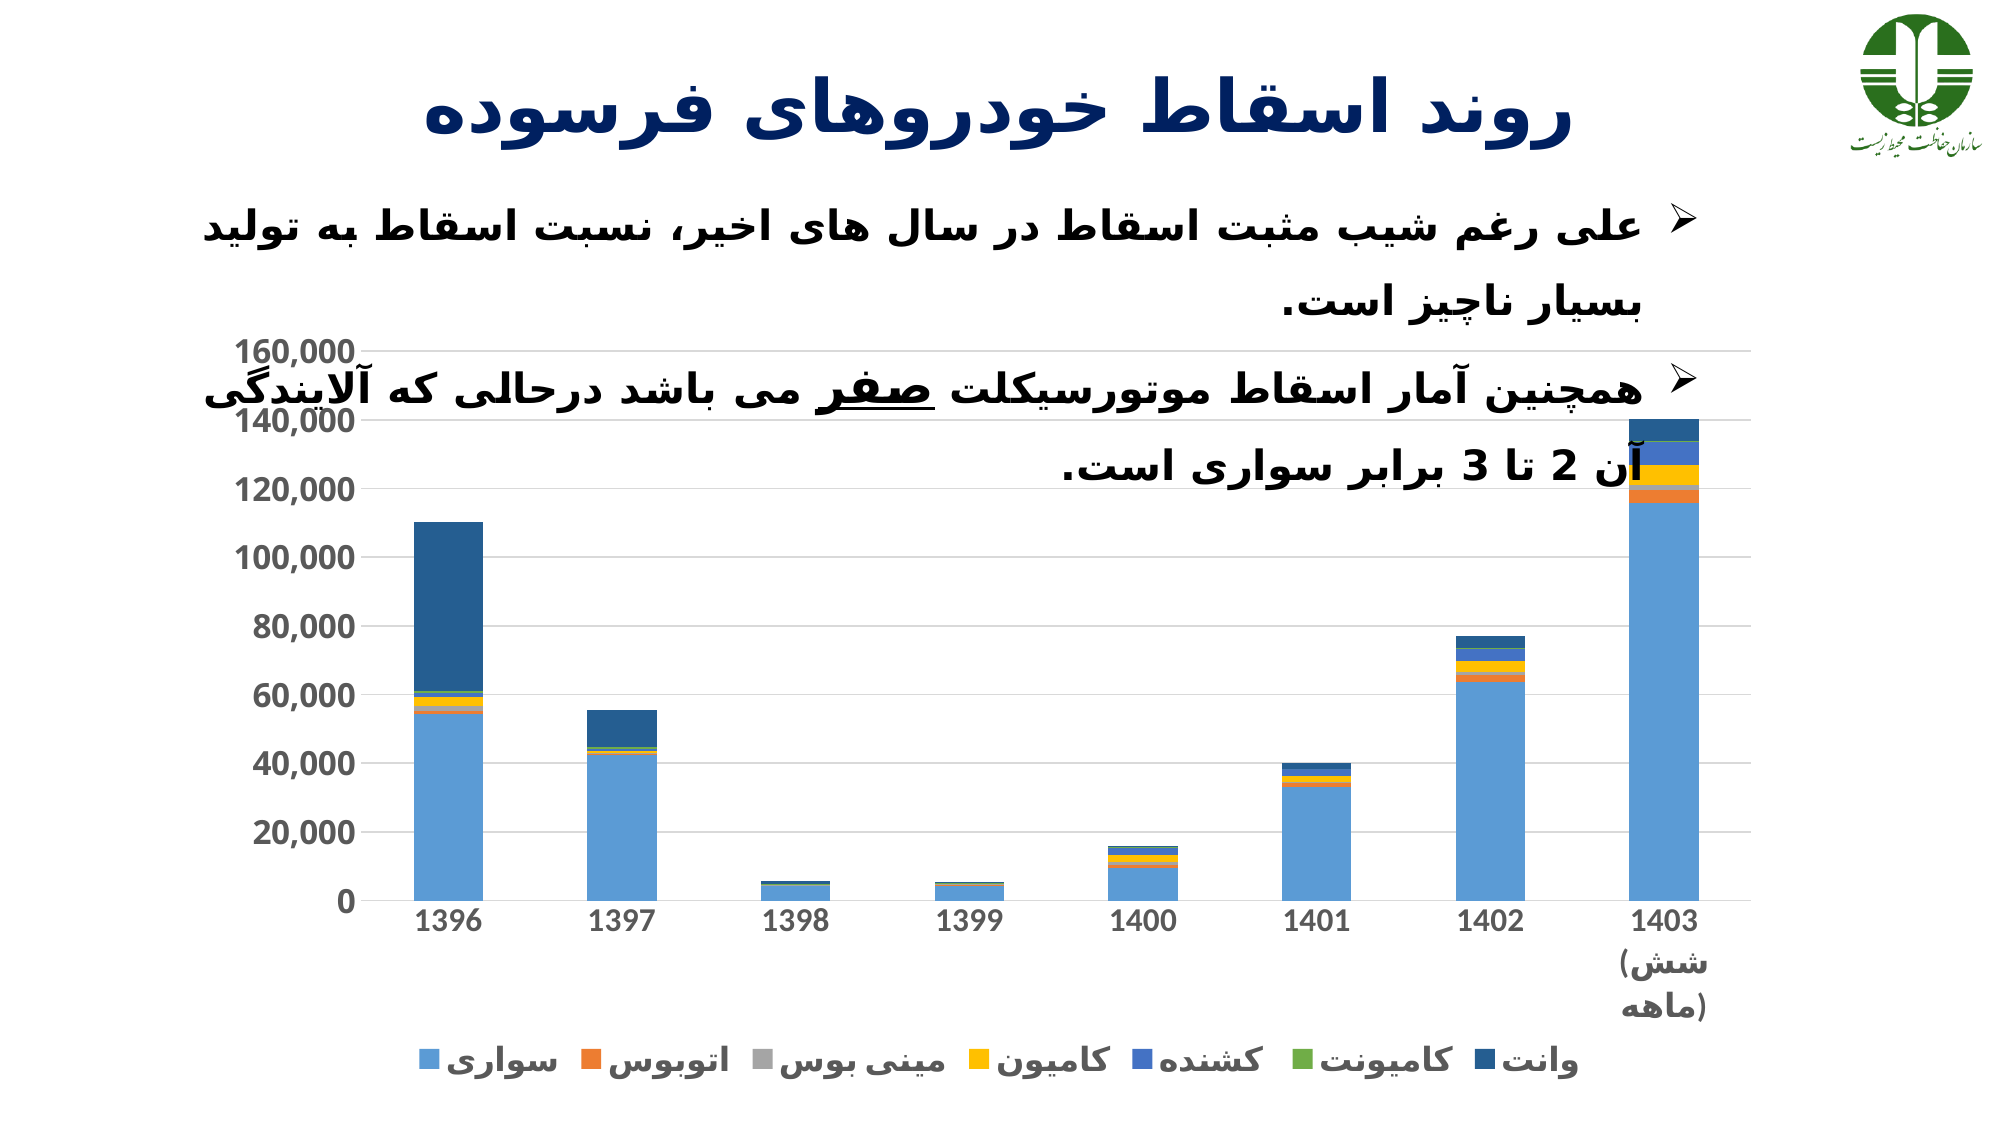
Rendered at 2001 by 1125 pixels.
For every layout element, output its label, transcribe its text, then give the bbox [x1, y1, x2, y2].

chart [87, 249, 1913, 1088]
title روند اسقاط خودروهای فرسوده [324, 37, 1675, 166]
text_box علی رغم شیب مثبت اسقاط در سال های اخیر، نسبت اسقاط به تولید بسیار ناچیز است. همچنین آمار اسقاط موتورسیکلت صفر می باشد درحالی که آلایندگی آن 2 تا 3 برابر سواری است. [187, 166, 1716, 249]
picture [1850, 12, 1983, 159]
